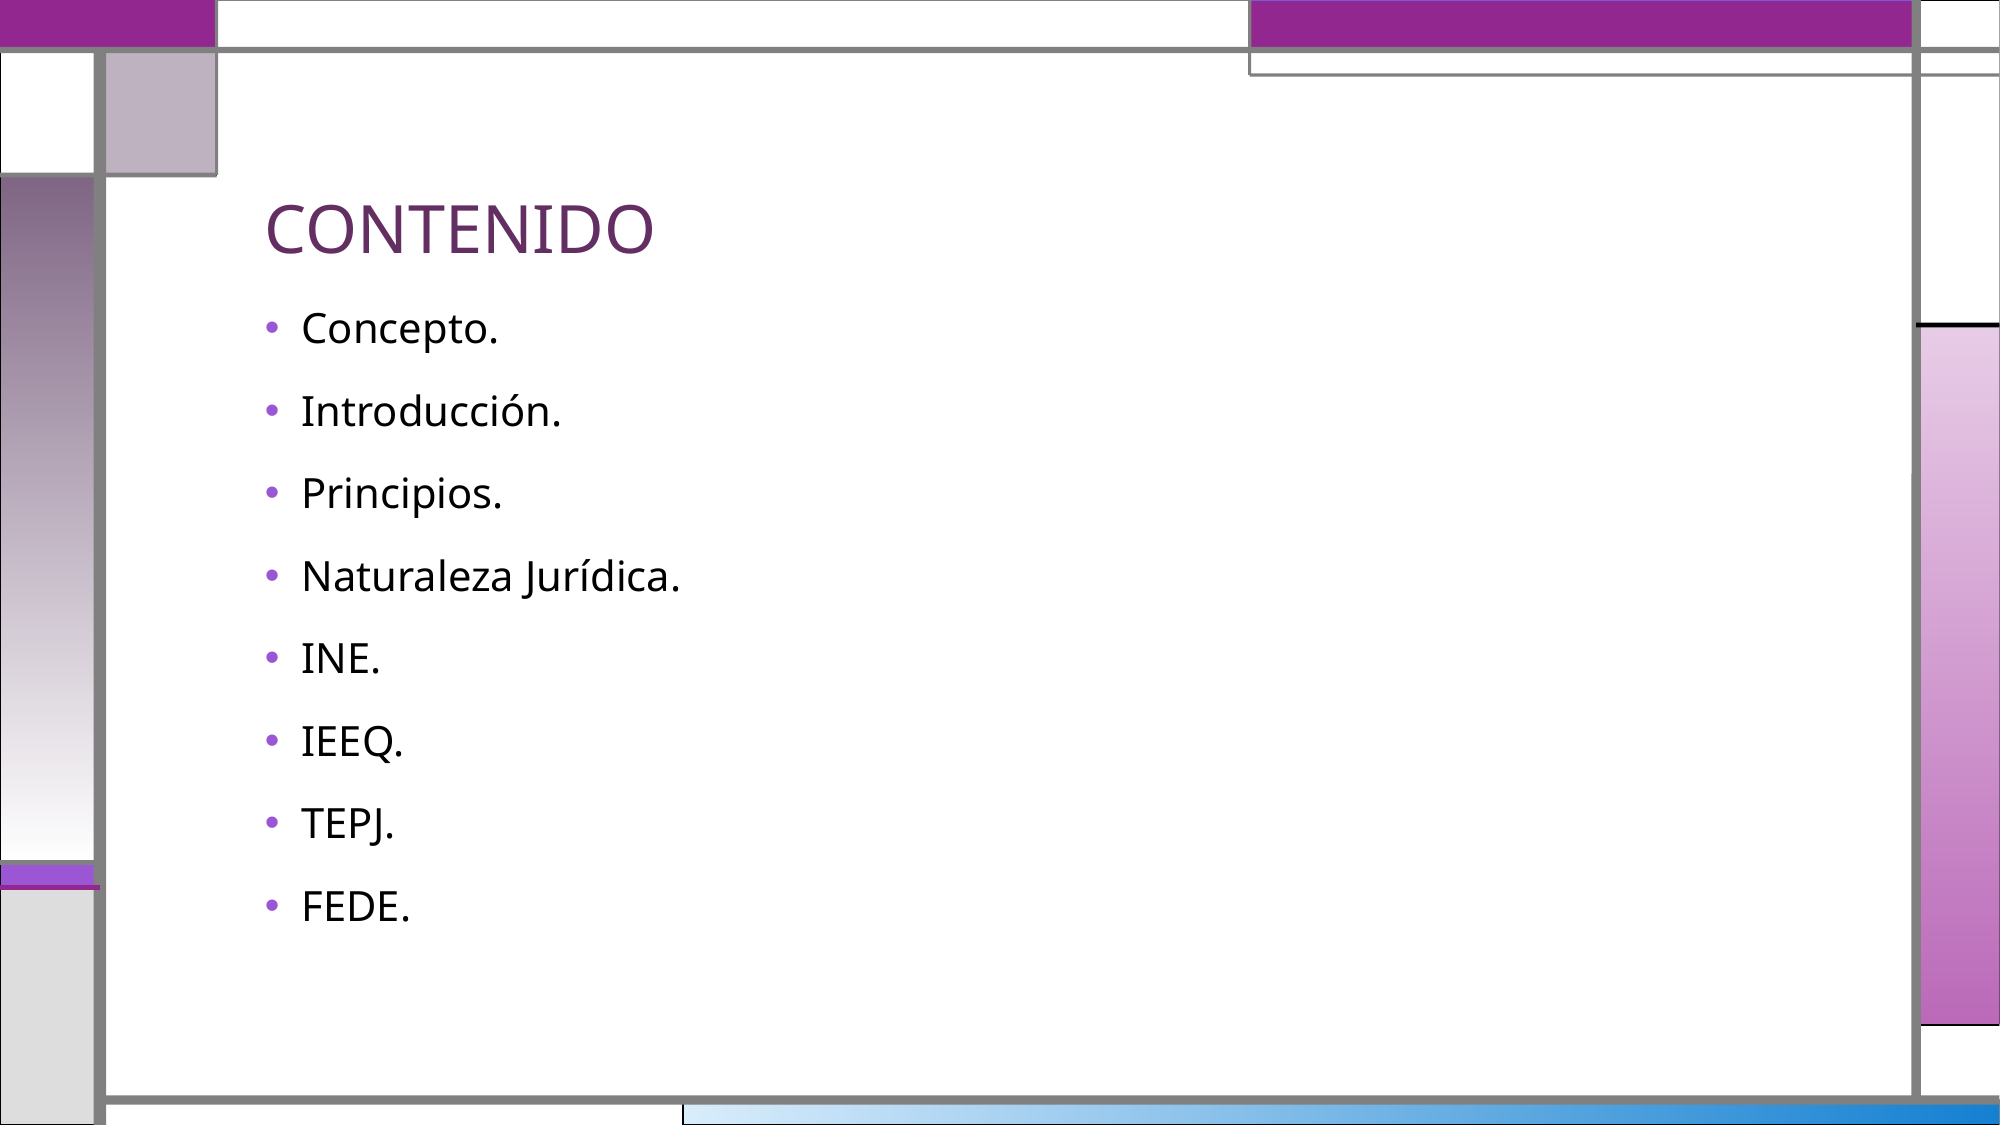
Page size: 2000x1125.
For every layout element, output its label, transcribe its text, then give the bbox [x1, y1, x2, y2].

title CONTENIDO [249, 87, 1825, 275]
list Concepto. Introducción. Principios. Naturaleza Jurídica. INE. IEEQ. TEPJ. FEDE. [249, 299, 1825, 988]
